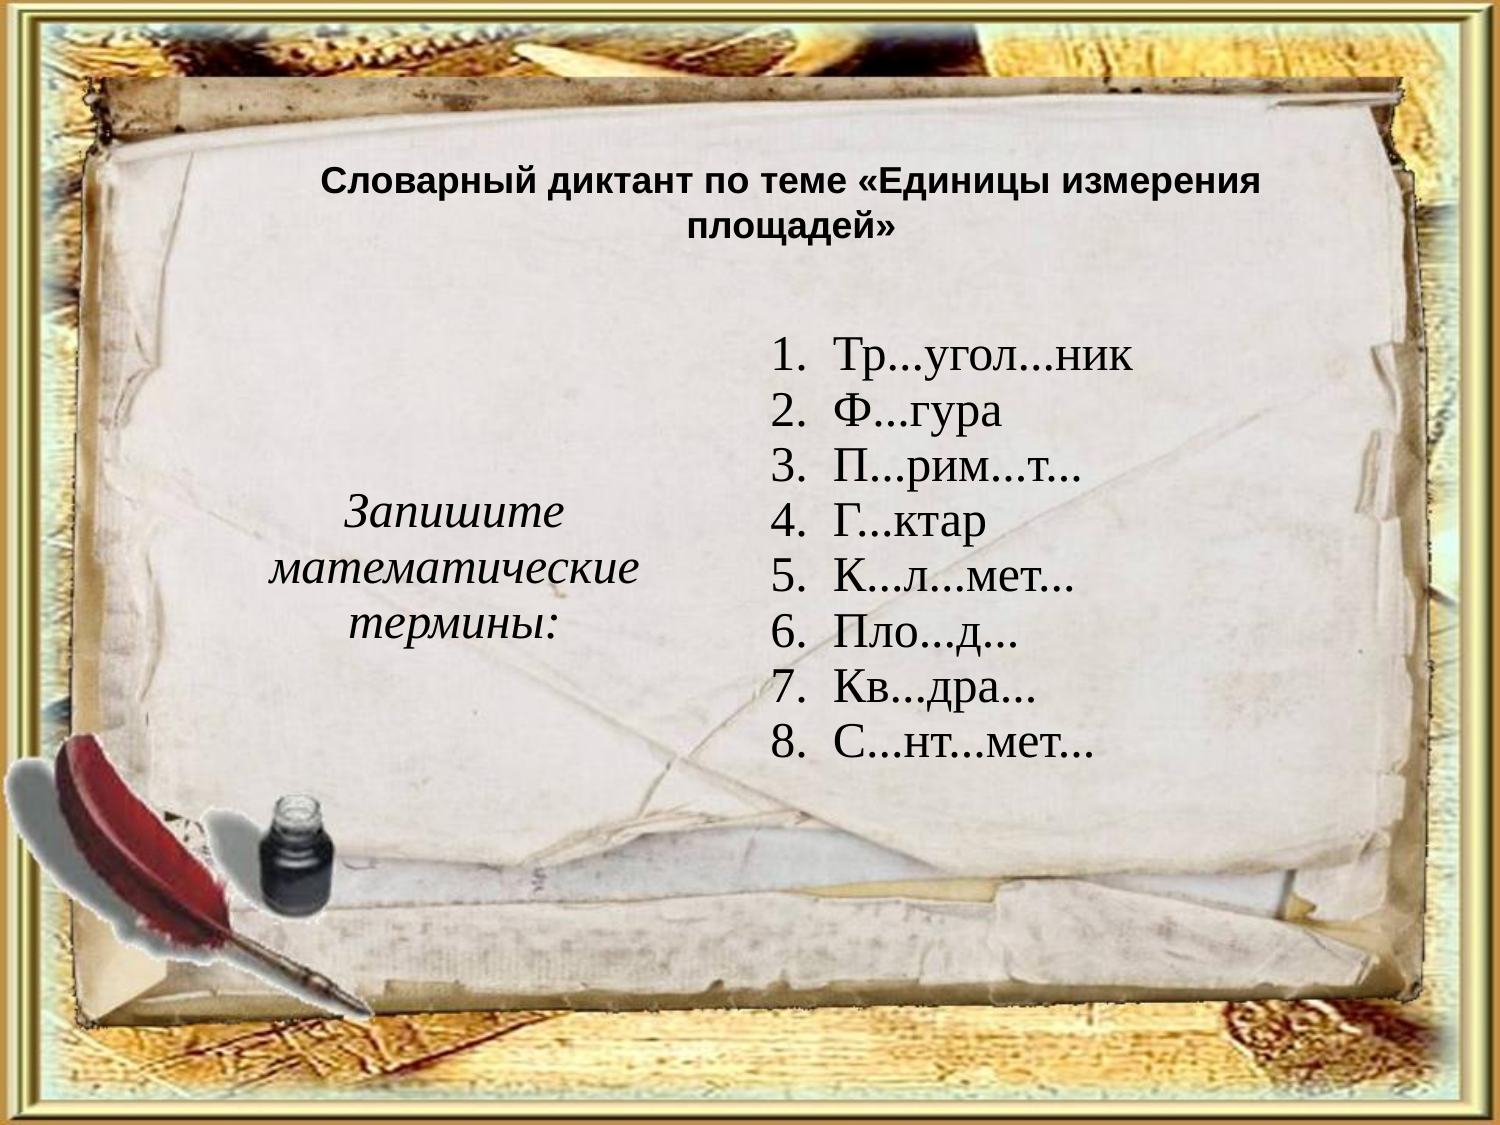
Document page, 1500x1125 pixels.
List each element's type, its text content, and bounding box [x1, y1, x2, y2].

table_header Запишите математические термины: [159, 326, 750, 806]
picture [0, 0, 1500, 1125]
table_header 1. Тр...угол...ник 2. Ф...гура 3. П...рим...т... 4. Г...ктар 5. К...л...мет... 6. Пло...д... 7. Кв...дра... 8. С...нт...мет... [750, 326, 1341, 806]
text_box Словарный диктант по теме «Единицы измерения площадей» [230, 148, 1353, 254]
